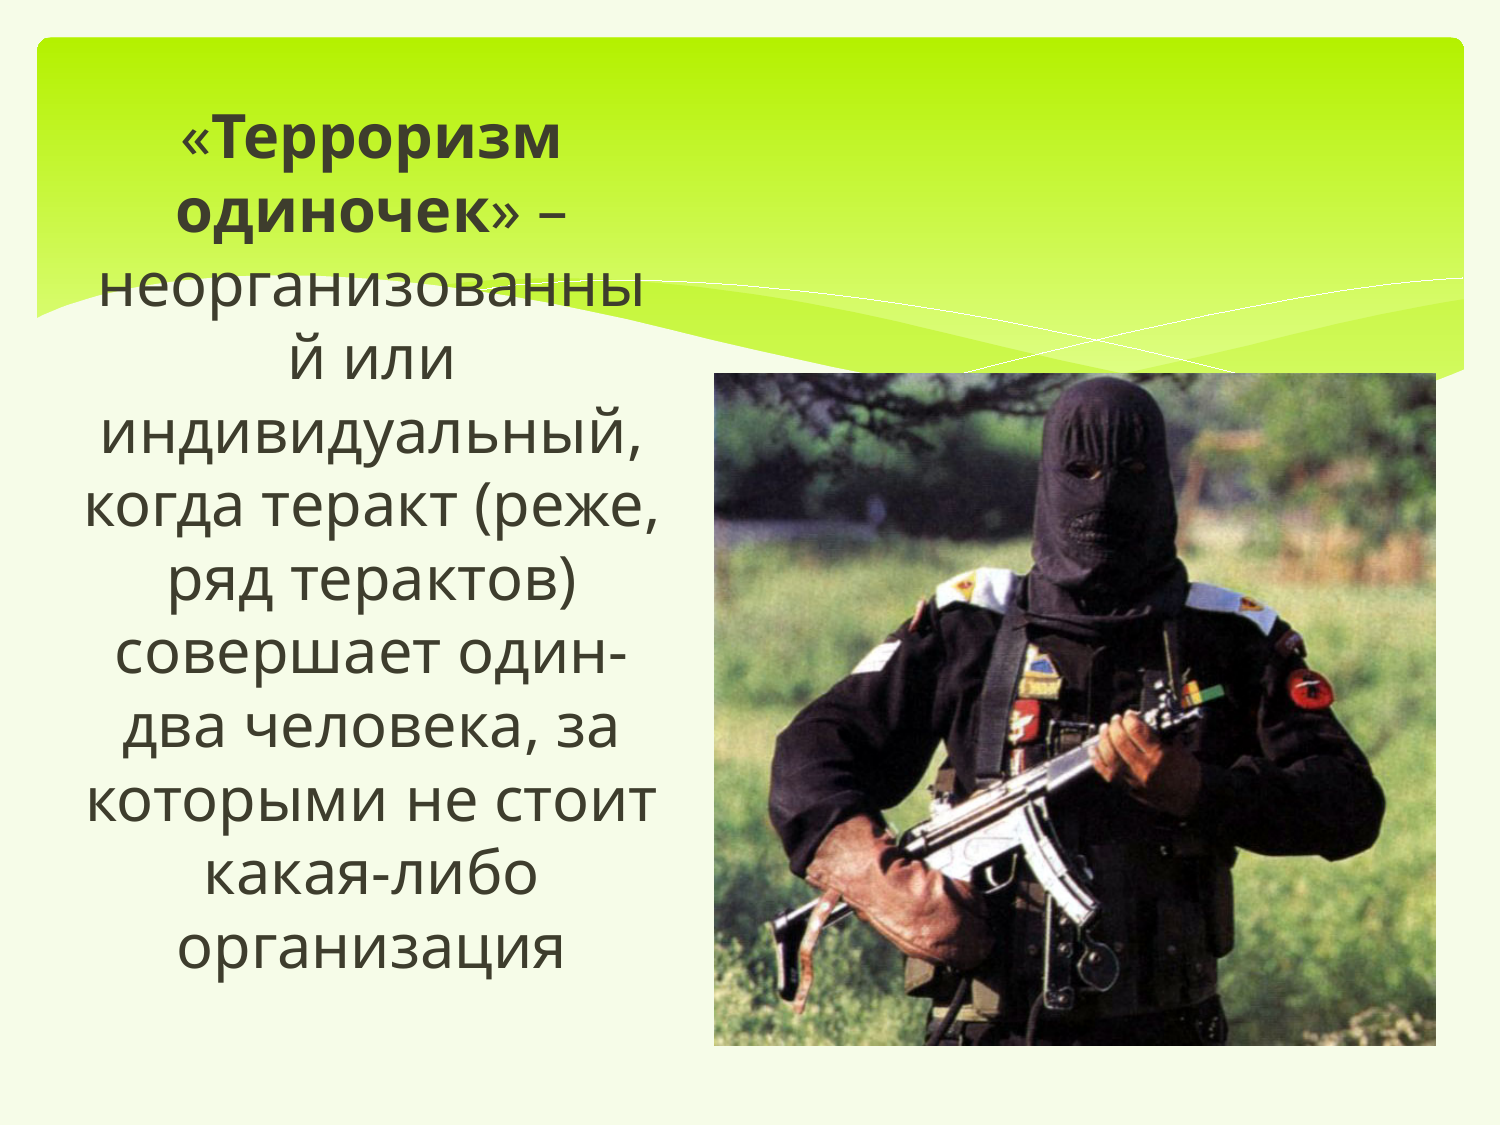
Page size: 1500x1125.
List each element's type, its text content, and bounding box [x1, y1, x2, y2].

list «Терроризм одиночек» – неорганизованный или индивидуальный, когда теракт (реже, ряд терактов) совершает один-два человека, за которыми не стоит какая-либо организация [64, 90, 680, 1059]
picture [714, 373, 1436, 1046]
